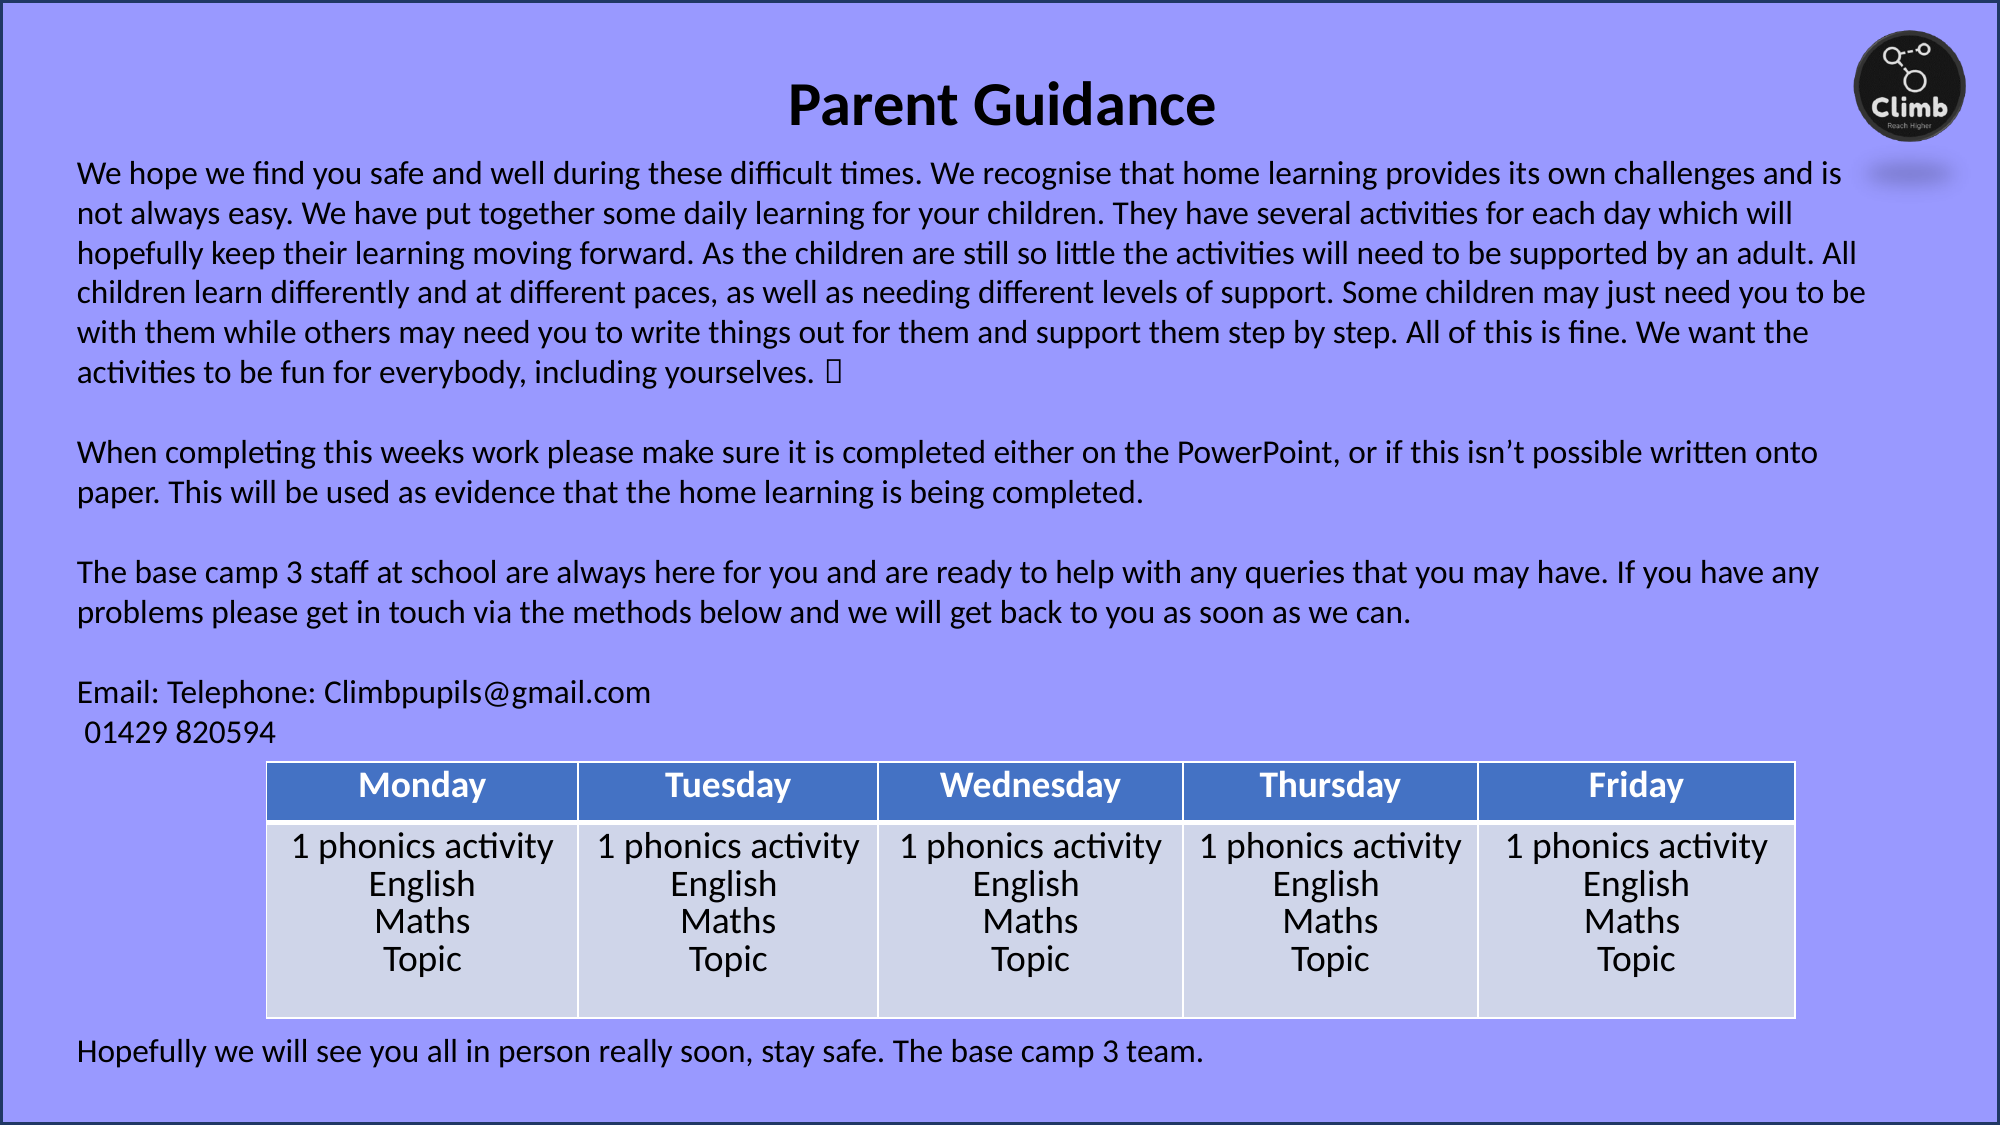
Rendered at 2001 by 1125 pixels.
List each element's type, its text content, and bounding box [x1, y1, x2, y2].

text_box [0, 0, 2000, 1125]
table_header Friday [1479, 763, 1794, 820]
table_cell 1 phonics activity English Maths Topic [1184, 825, 1477, 1017]
table_cell 1 phonics activity English Maths Topic [1479, 825, 1794, 1017]
text_box Parent Guidance [62, 55, 1835, 143]
picture [1835, 29, 1984, 213]
table_header Monday [267, 763, 577, 820]
table_header Wednesday [879, 763, 1182, 820]
table_header Tuesday [579, 763, 877, 820]
text_box We hope we find you safe and well during these difficult times. We recognise that home learning provides its own challenges and is not always easy. We have put together some daily learning for your children. They have several activities for each day which will hopefully keep their learning moving forward. As the children are still so little the activities will need to be supported by an adult. All children learn differently and at different paces, as well as needing different levels of support. Some children may just need you to be with them while others may need you to write things out for them and support them step by step. All of this is fine. We want the activities to be fun for everybody, including yourselves.  When completing this weeks work please make sure it is completed either on the PowerPoint, or if this isn’t possible written onto paper. This will be used as evidence that the home learning is being completed. The base camp 3 staff at school are always here for you and are ready to help with any queries that you may have. If you have any problems please get in touch via the methods below and we will get back to you as soon as we can. Email: Telephone: Climbpupils@gmail.com 01429 820594 Hopefully we will see you all in person really soon, stay safe. The base camp 3 team. [62, 143, 1910, 1077]
table_header Thursday [1184, 763, 1477, 820]
table_cell 1 phonics activity English Maths Topic [879, 825, 1182, 1017]
table_cell 1 phonics activity English Maths Topic [267, 825, 577, 1017]
table_cell 1 phonics activity English Maths Topic [579, 825, 877, 1017]
